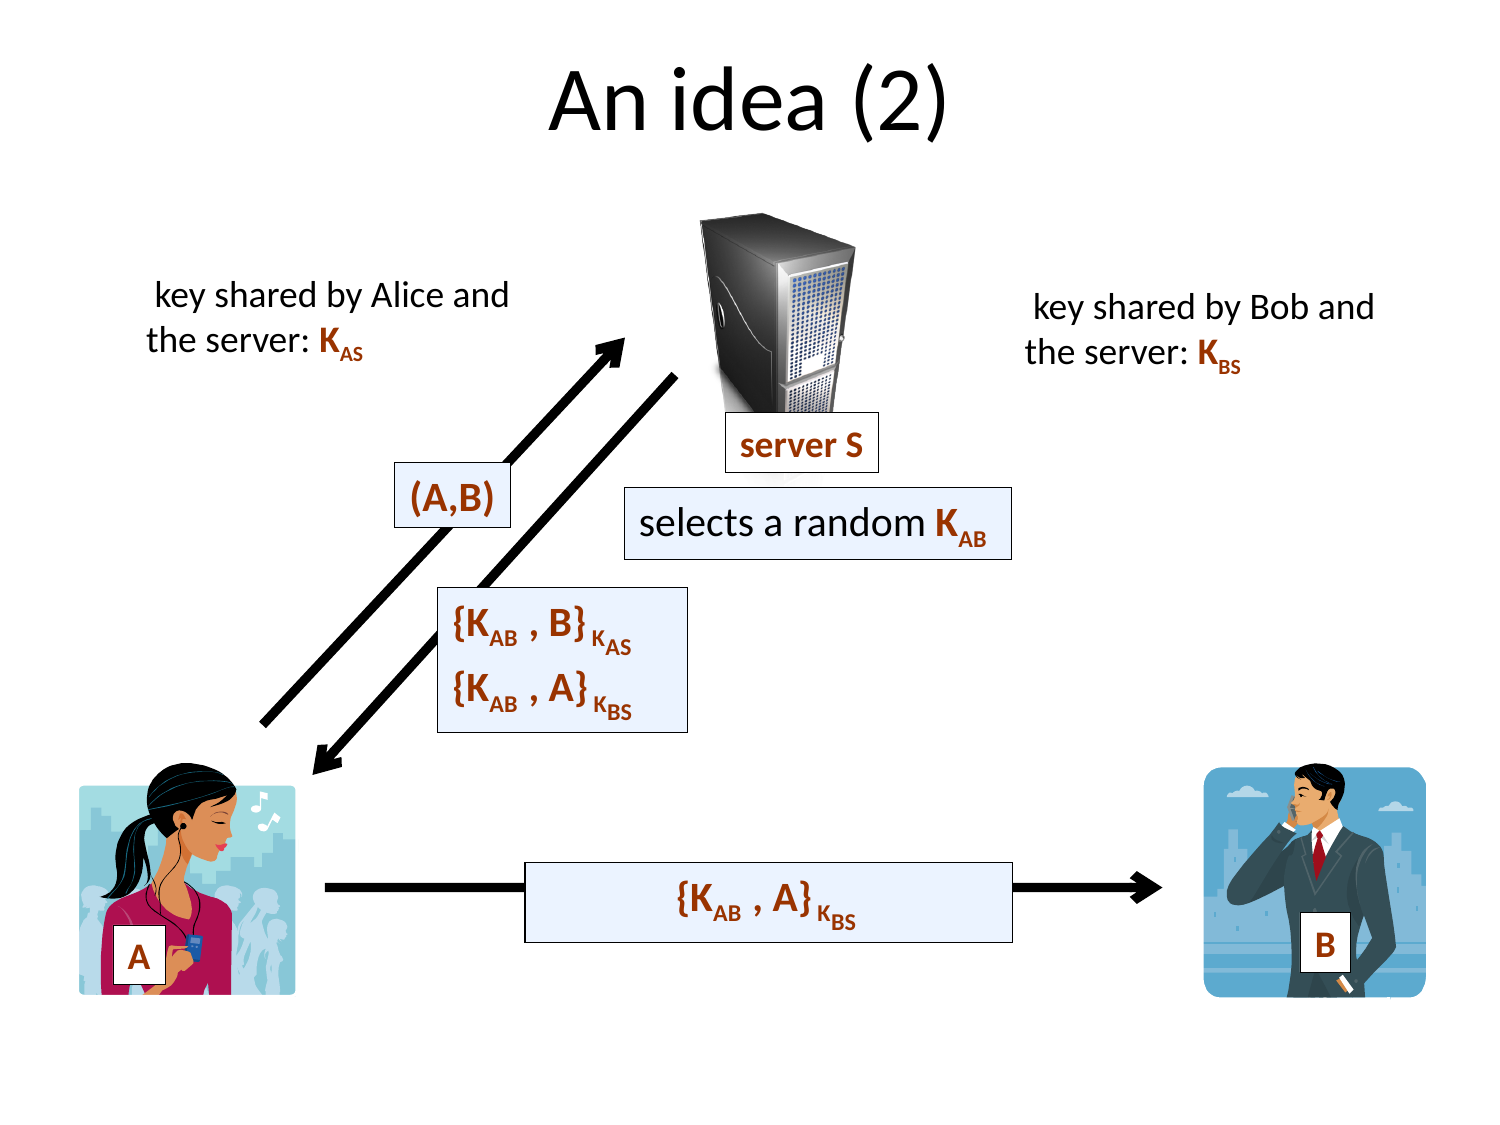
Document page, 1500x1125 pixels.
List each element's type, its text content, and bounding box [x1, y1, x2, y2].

text_box {KAB , A} KBS [525, 862, 1013, 943]
text_box key shared by Alice and the server: KAS [131, 262, 535, 374]
text_box [508, 337, 625, 462]
text_box key shared by Bob and the server: KBS [1009, 274, 1400, 386]
picture [74, 762, 300, 999]
text_box {KAB , B} KAS {KAB , A} KBS [437, 587, 688, 733]
picture [1199, 762, 1431, 1002]
text_box selects a random KAB [624, 487, 1011, 560]
text_box server S [860, 412, 879, 473]
picture [699, 212, 856, 521]
text_box [1013, 880, 1163, 895]
text_box (A,B) [394, 462, 511, 528]
text_box [312, 637, 437, 775]
title An idea (2) [75, 0, 1425, 188]
